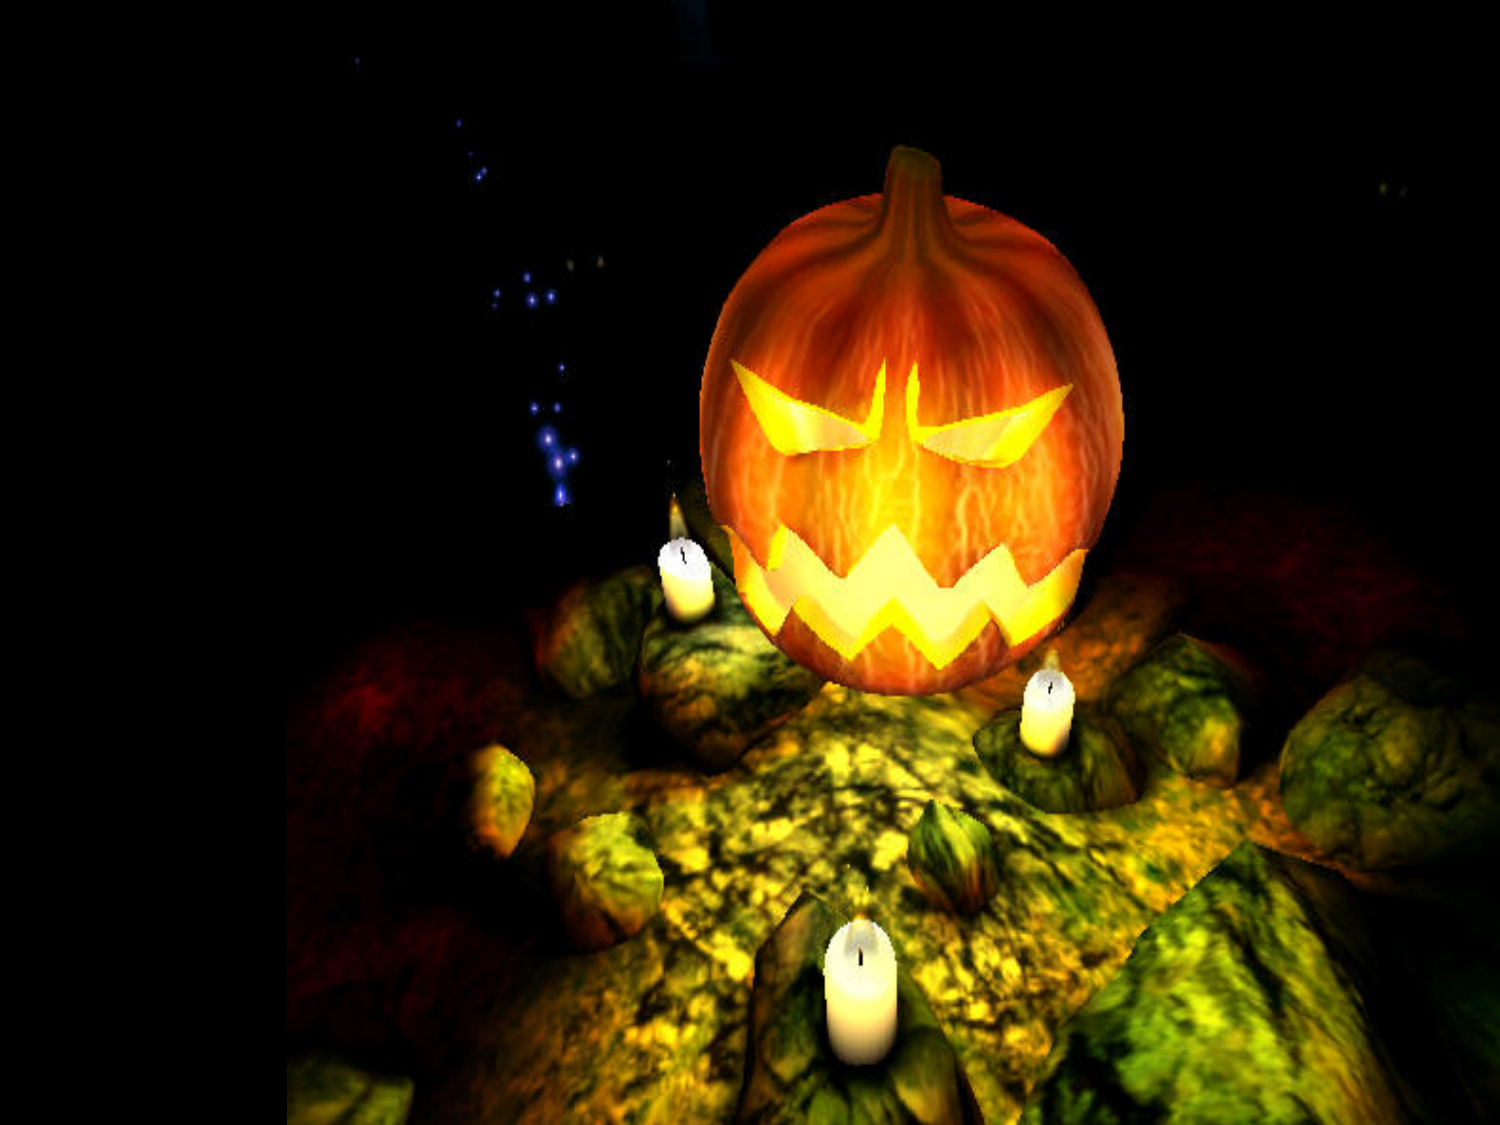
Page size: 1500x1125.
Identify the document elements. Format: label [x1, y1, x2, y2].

picture [287, 0, 1500, 1125]
